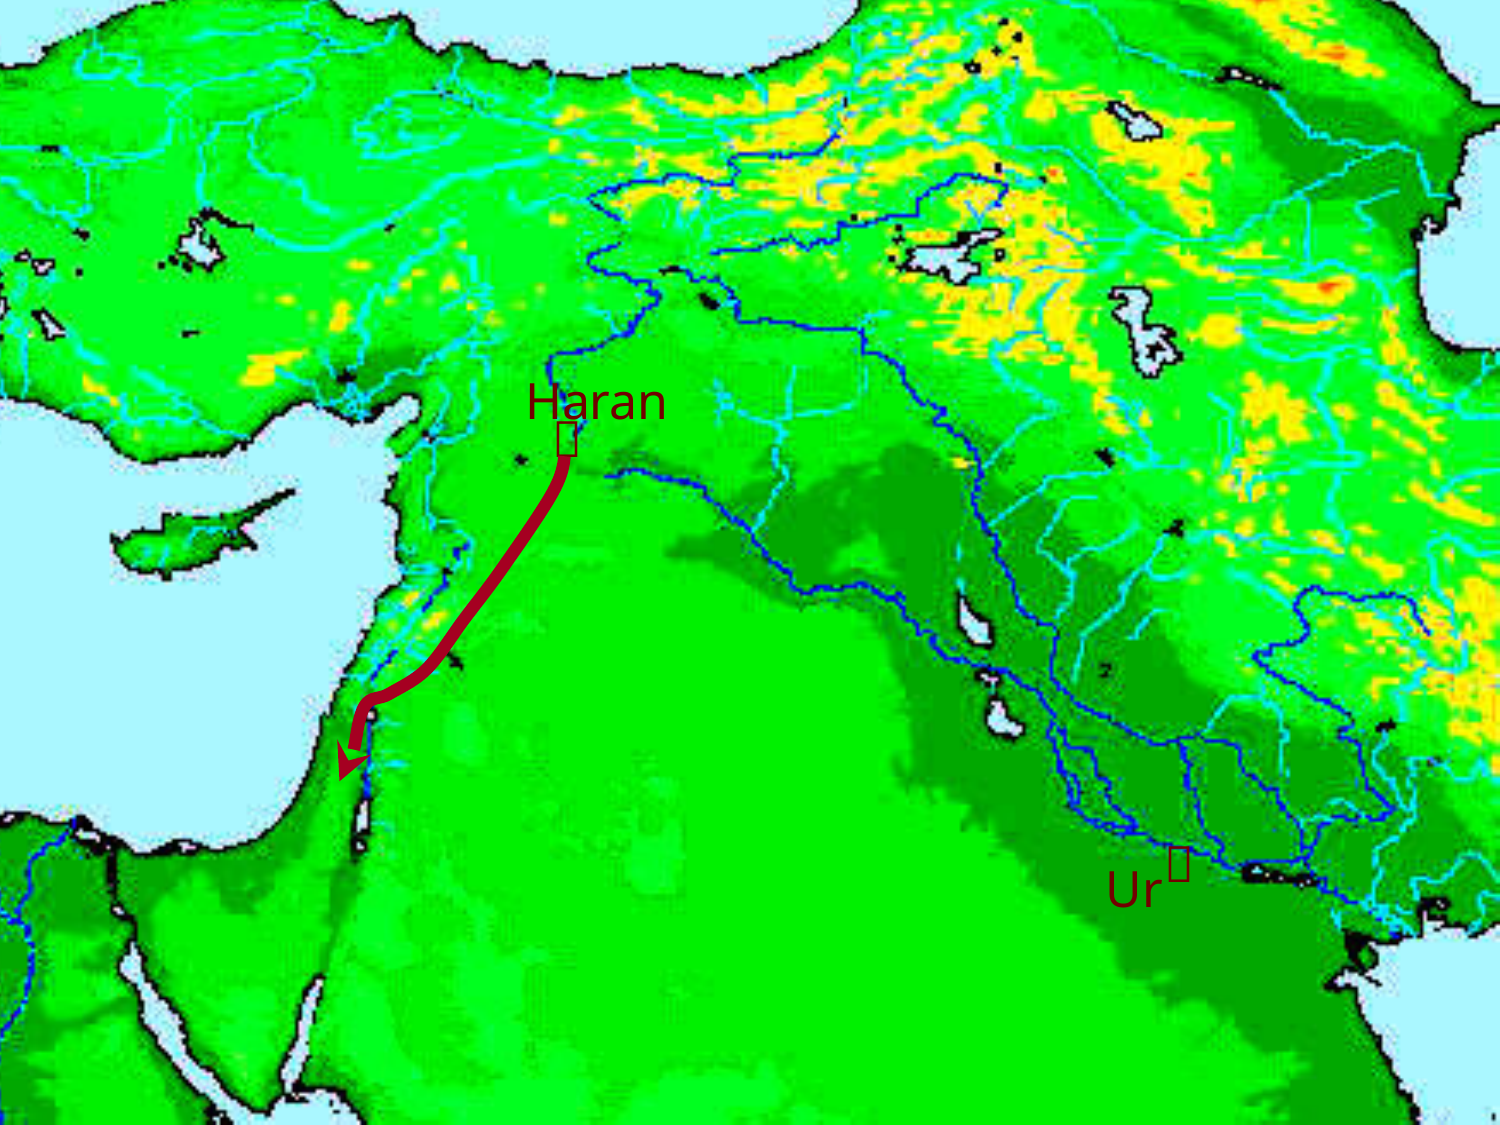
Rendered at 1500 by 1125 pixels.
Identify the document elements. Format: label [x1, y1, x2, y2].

text_box [499, 362, 695, 476]
picture [0, 0, 1500, 1125]
